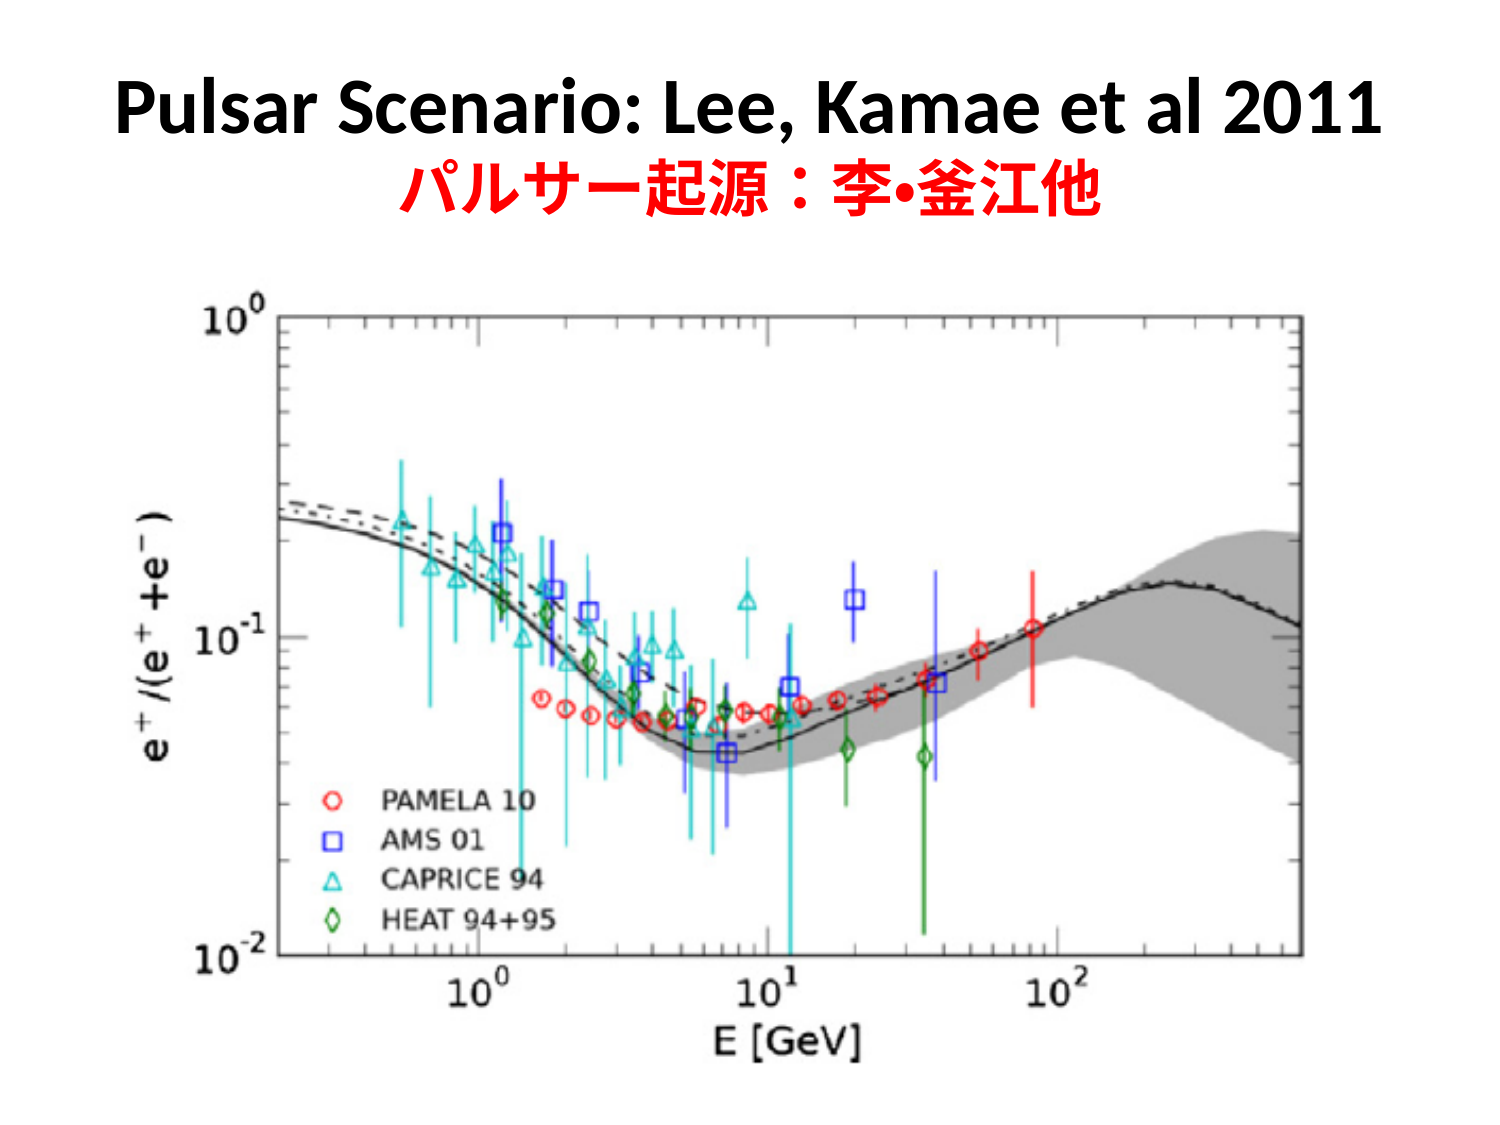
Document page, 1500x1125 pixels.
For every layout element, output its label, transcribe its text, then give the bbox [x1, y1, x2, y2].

title Pulsar Scenario: Lee, Kamae et al 2011 パルサー起源：李・釜江他 [75, 45, 1425, 233]
picture [106, 262, 1388, 1091]
